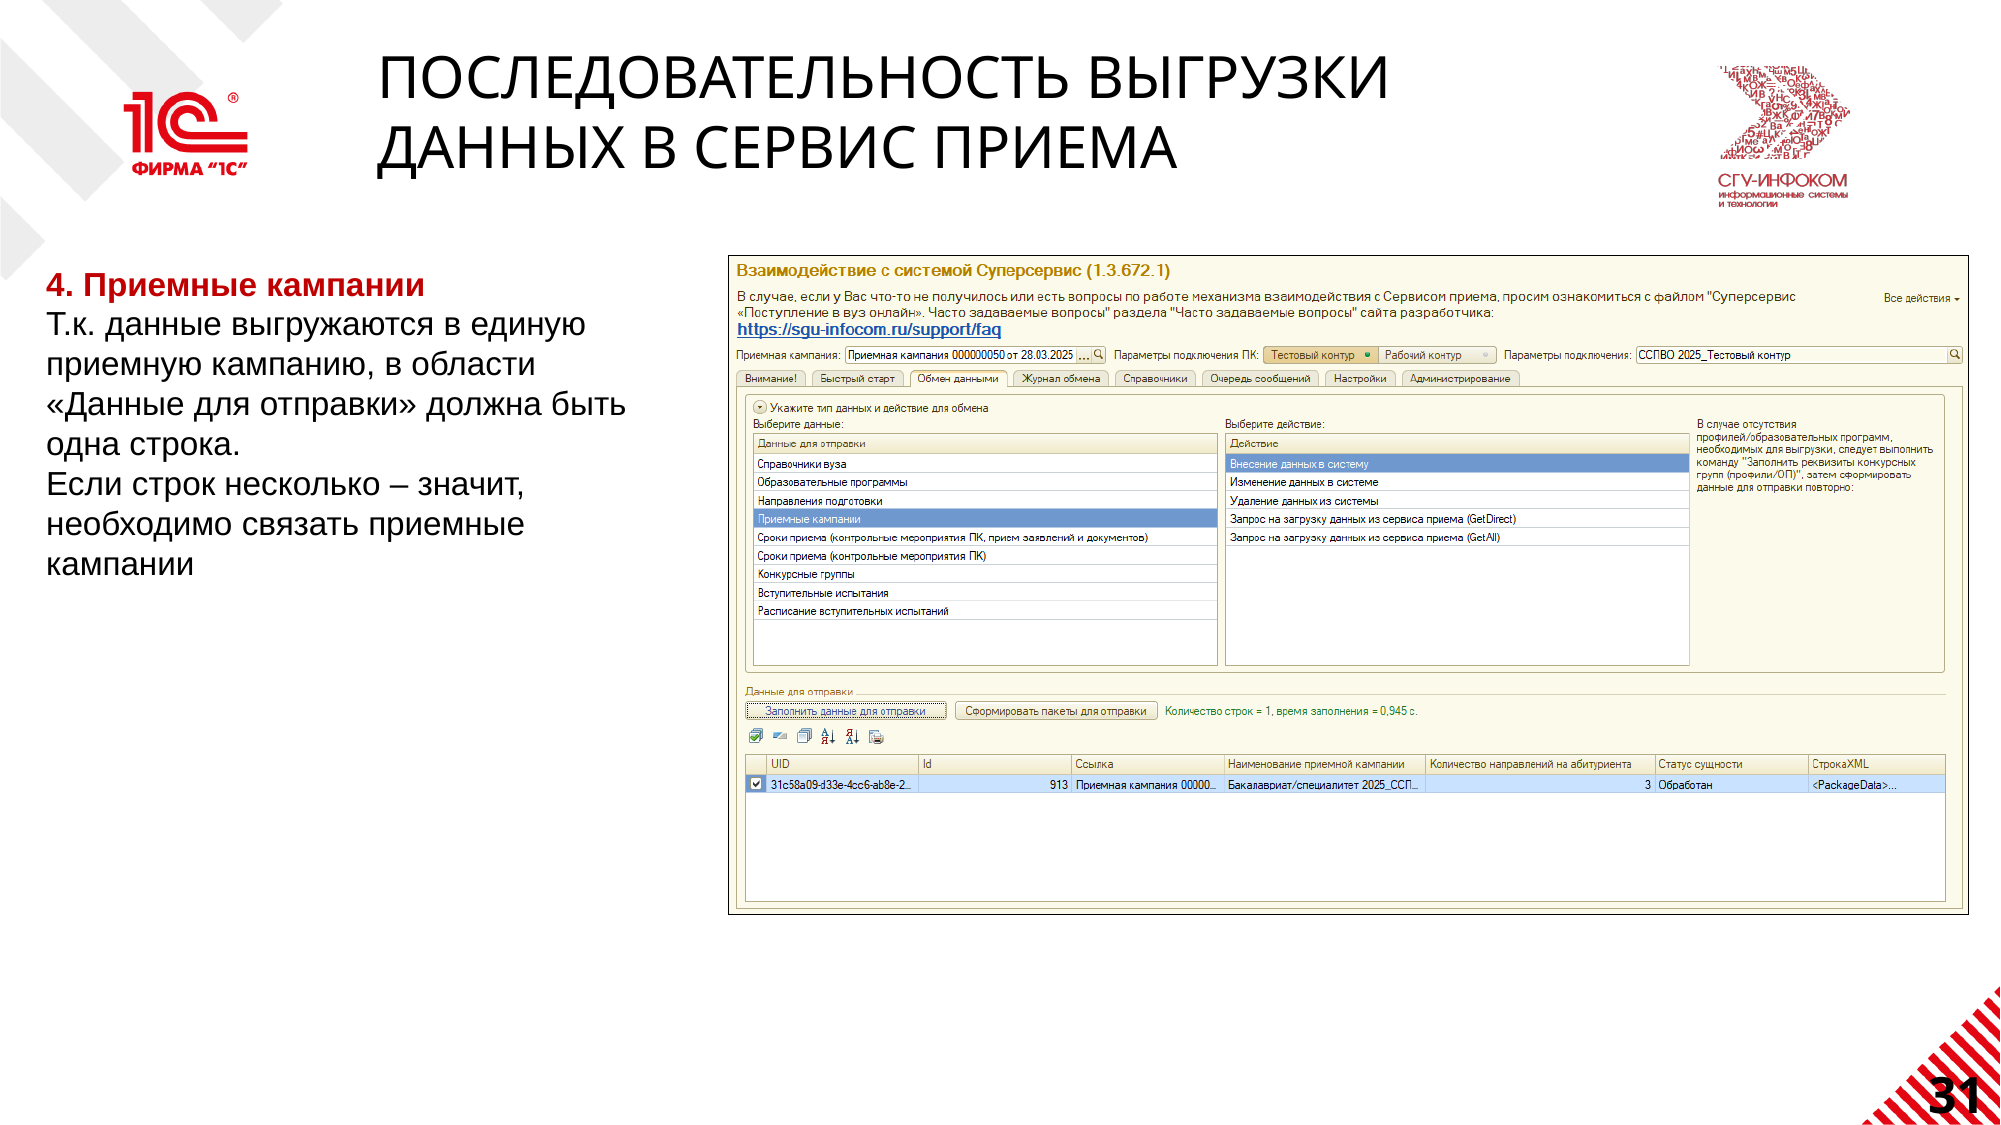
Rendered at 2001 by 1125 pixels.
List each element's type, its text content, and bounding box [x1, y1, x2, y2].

picture [0, 0, 2000, 1125]
title ПОСЛЕДОВАТЕЛЬНОСТЬ ВЫГРУЗКИ ДАННЫХ В СЕРВИС ПРИЕМА [362, 19, 1579, 203]
text_box 4. Приемные кампании Т.к. данные выгружаются в единую приемную кампанию, в области «Данные для отправки» должна быть одна строка. Если строк несколько – значит, необходимо связать приемные кампании [31, 255, 693, 590]
text_box 31 [1842, 1055, 2000, 1125]
